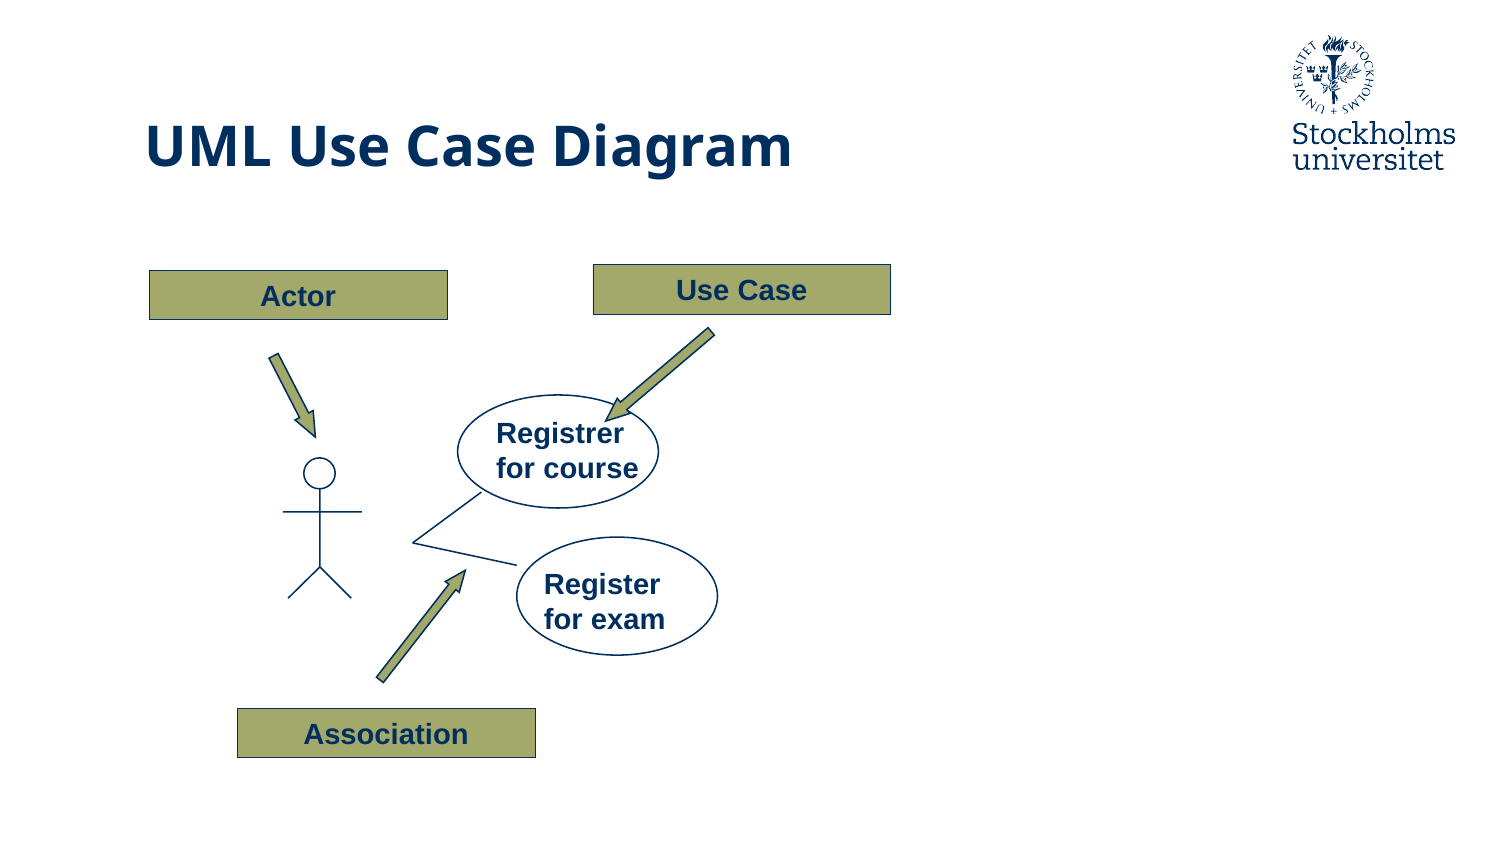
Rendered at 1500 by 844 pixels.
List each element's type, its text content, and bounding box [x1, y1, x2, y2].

text_box [556, 643, 678, 656]
text_box [376, 570, 466, 683]
text_box [457, 415, 481, 488]
picture [1293, 35, 1455, 170]
text_box [488, 492, 628, 508]
text_box Use Case [592, 264, 891, 314]
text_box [282, 457, 362, 599]
text_box Actor [149, 270, 447, 320]
text_box [540, 537, 694, 558]
text_box [605, 327, 715, 422]
text_box Association [237, 708, 535, 758]
text_box Register for exam [529, 558, 742, 643]
text_box Registrer for course [481, 406, 694, 492]
text_box [268, 353, 316, 438]
title UML Use Case Diagram [129, 102, 1254, 201]
text_box [498, 394, 613, 406]
text_box [516, 567, 529, 625]
